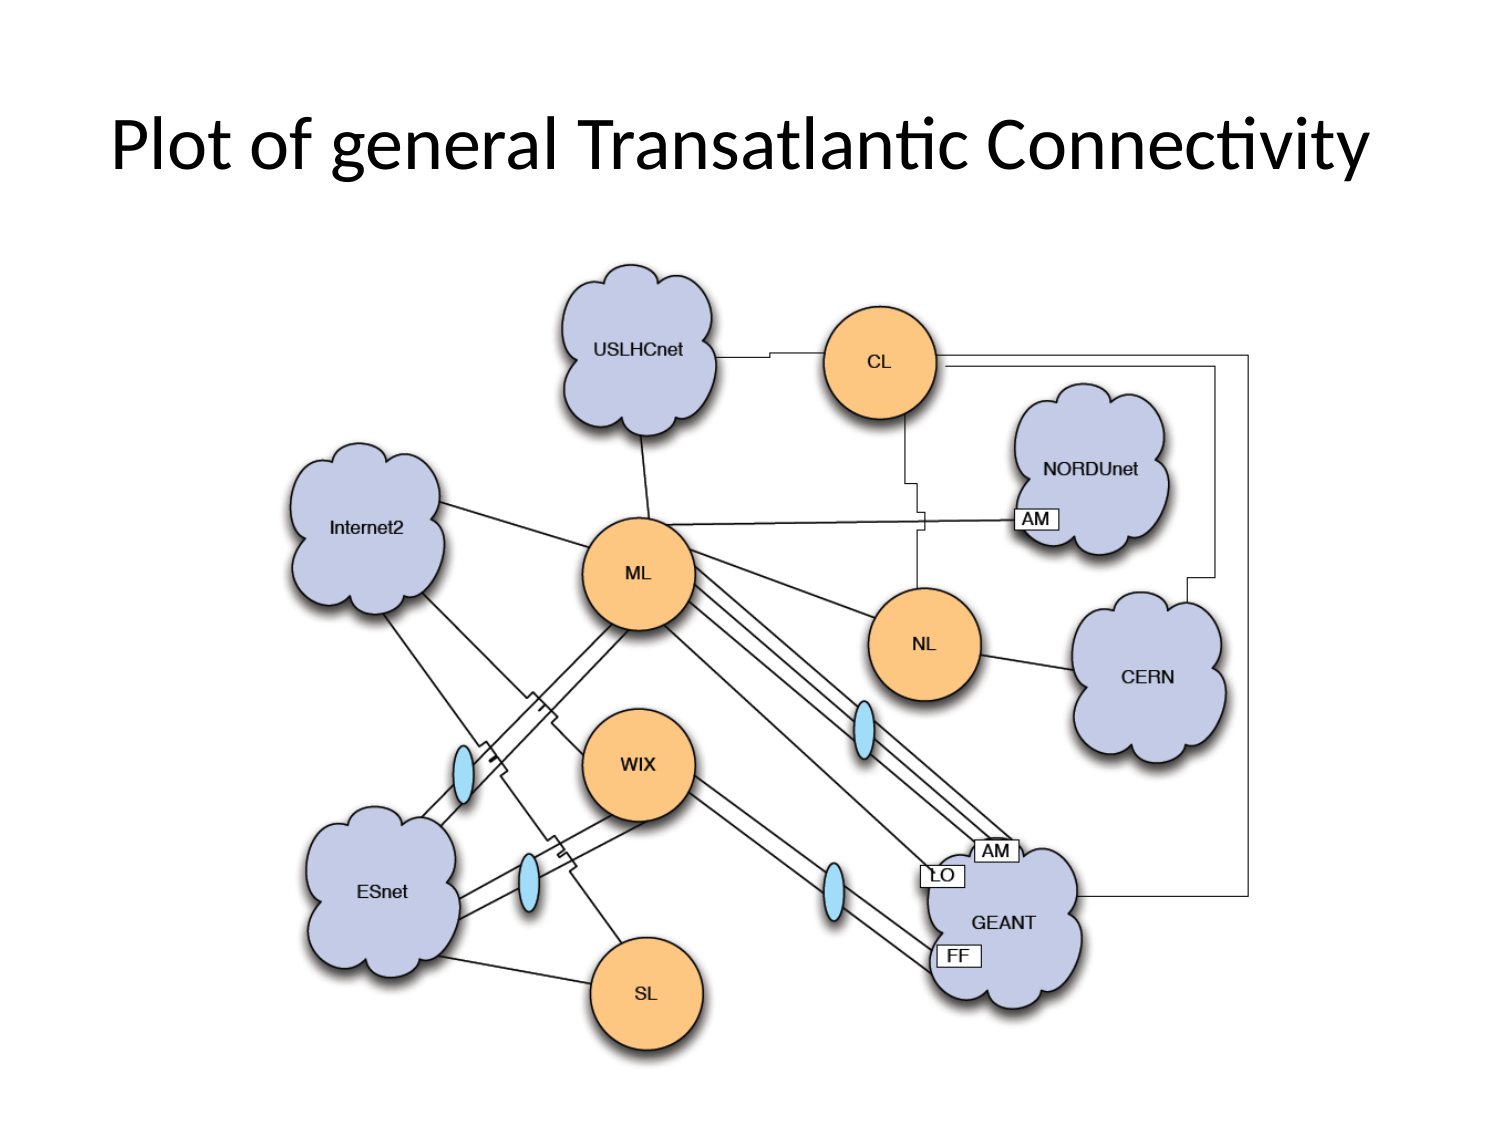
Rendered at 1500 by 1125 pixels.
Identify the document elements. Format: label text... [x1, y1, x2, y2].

title Plot of general Transatlantic Connectivity [75, 45, 1425, 233]
picture [208, 244, 1282, 1095]
